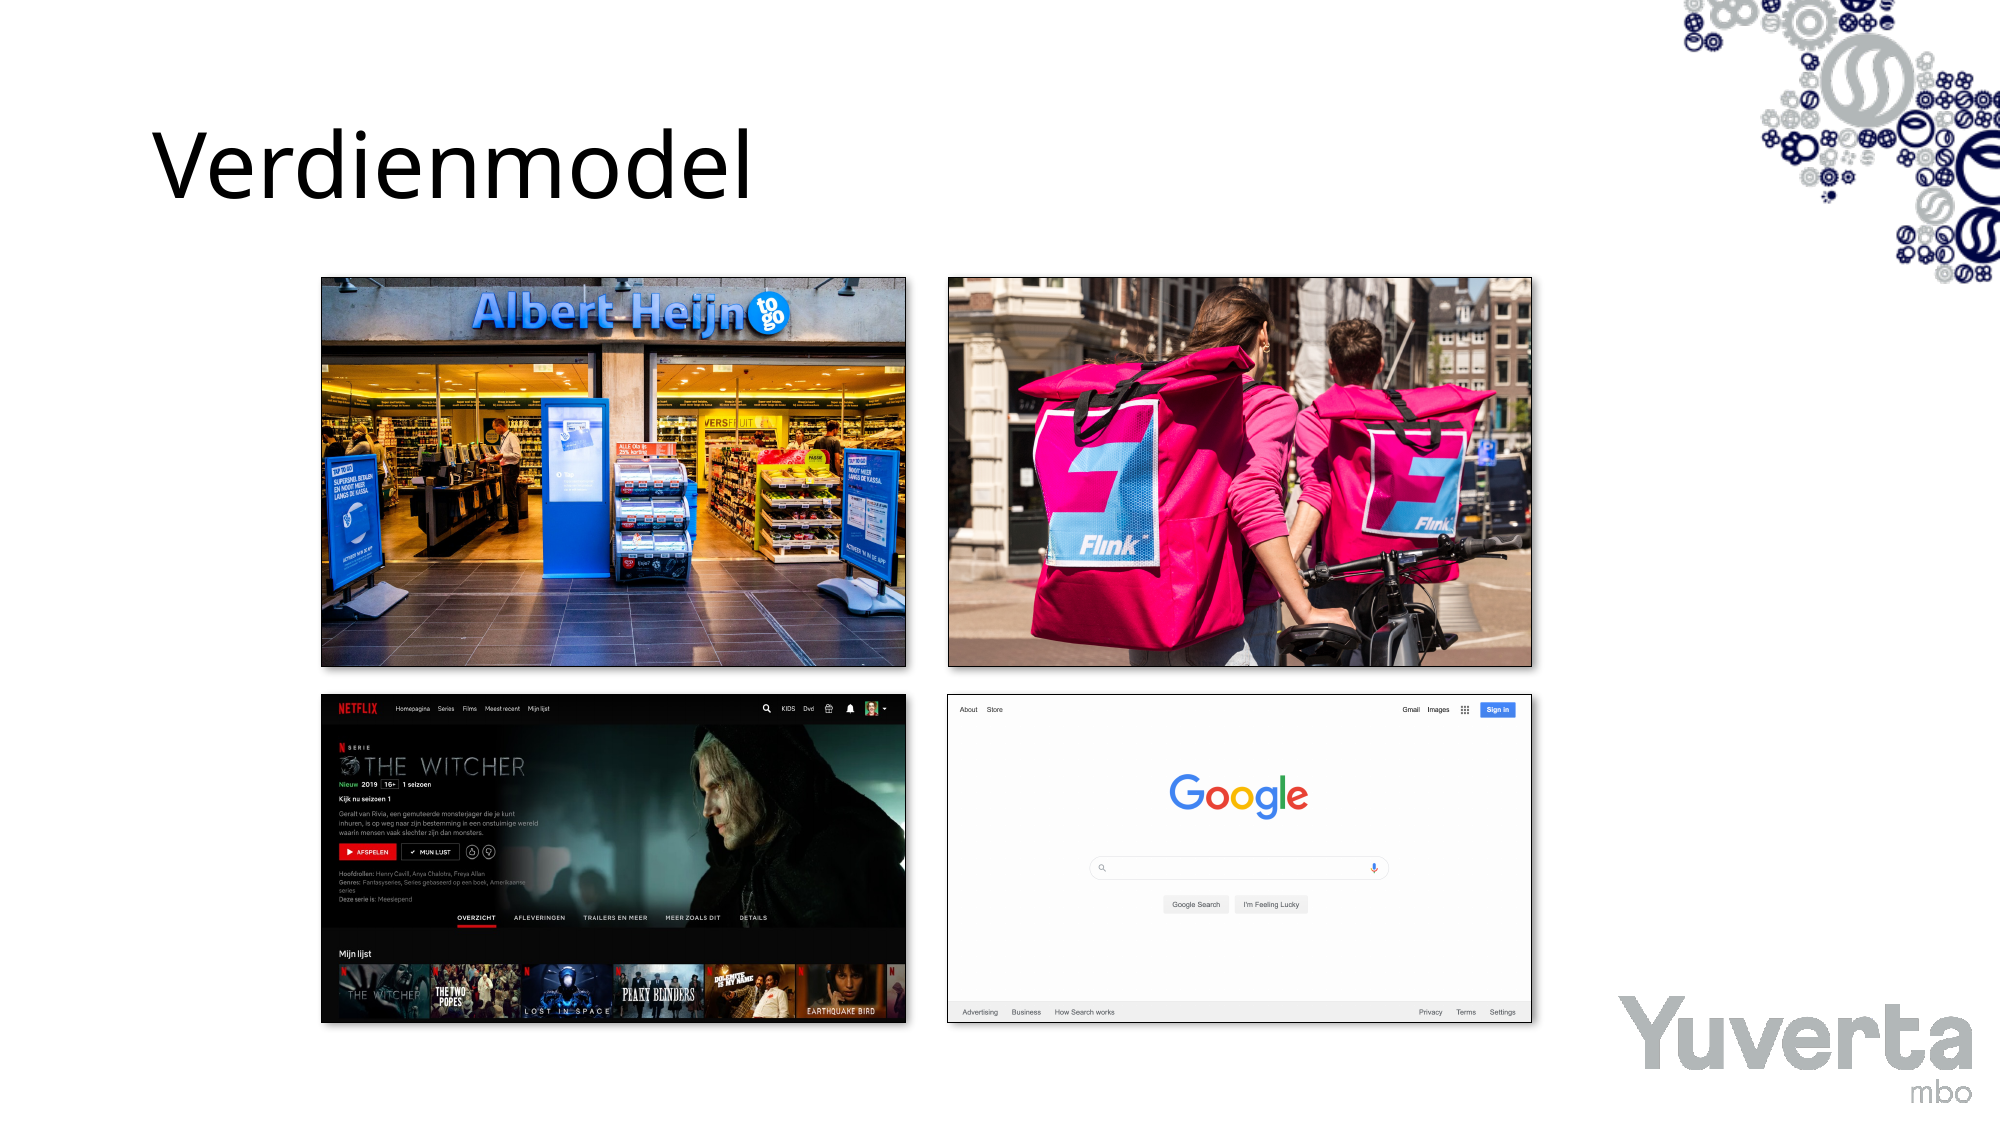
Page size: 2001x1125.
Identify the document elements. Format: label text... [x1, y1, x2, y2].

title Verdienmodel [137, 59, 1863, 278]
picture [0, 0, 2000, 1125]
